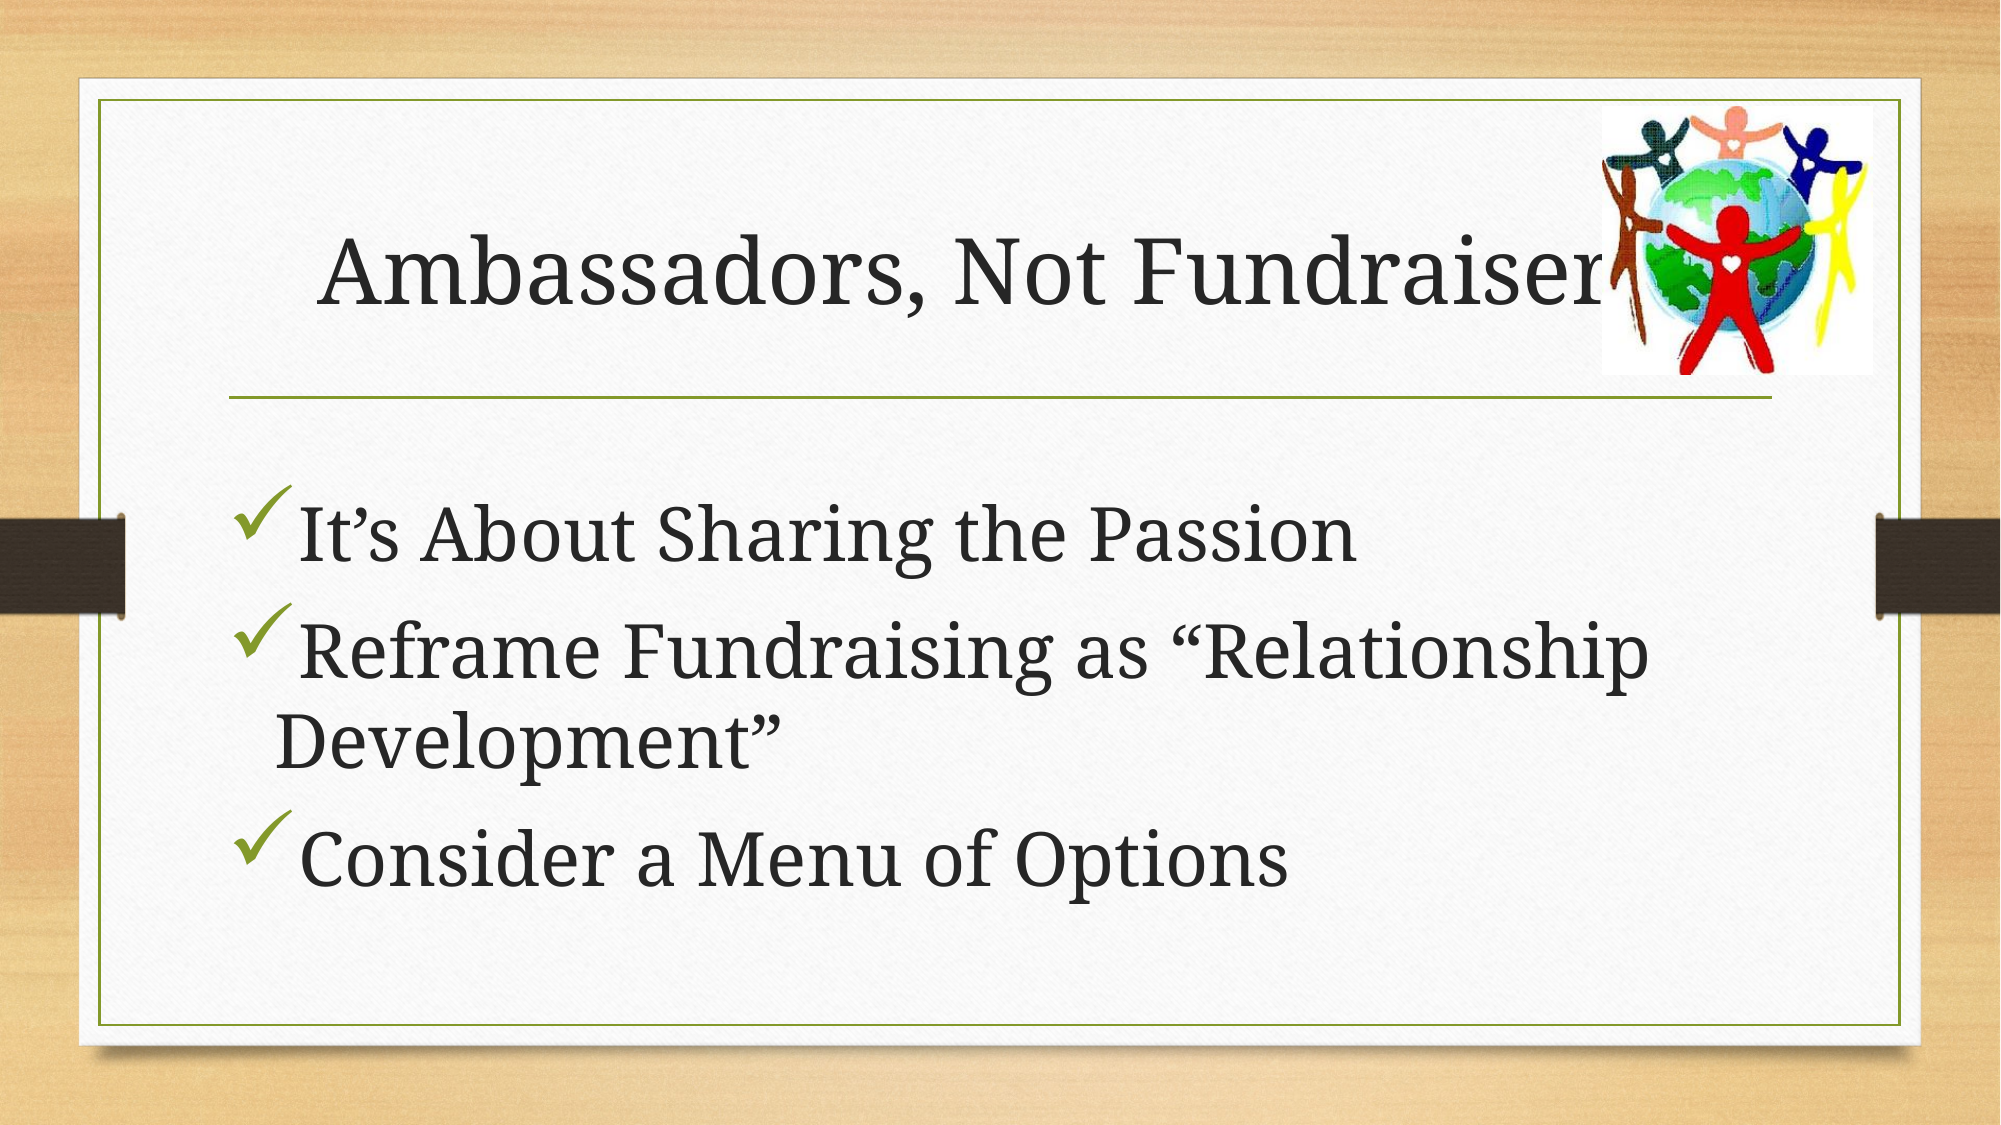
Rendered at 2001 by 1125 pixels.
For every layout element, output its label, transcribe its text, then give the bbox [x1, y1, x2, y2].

list It’s About Sharing the Passion Reframe Fundraising as “Relationship Development” Consider a Menu of Options [212, 478, 1873, 1024]
picture [0, 0, 2001, 1125]
title Ambassadors, Not Fundraisers [200, 161, 1602, 375]
